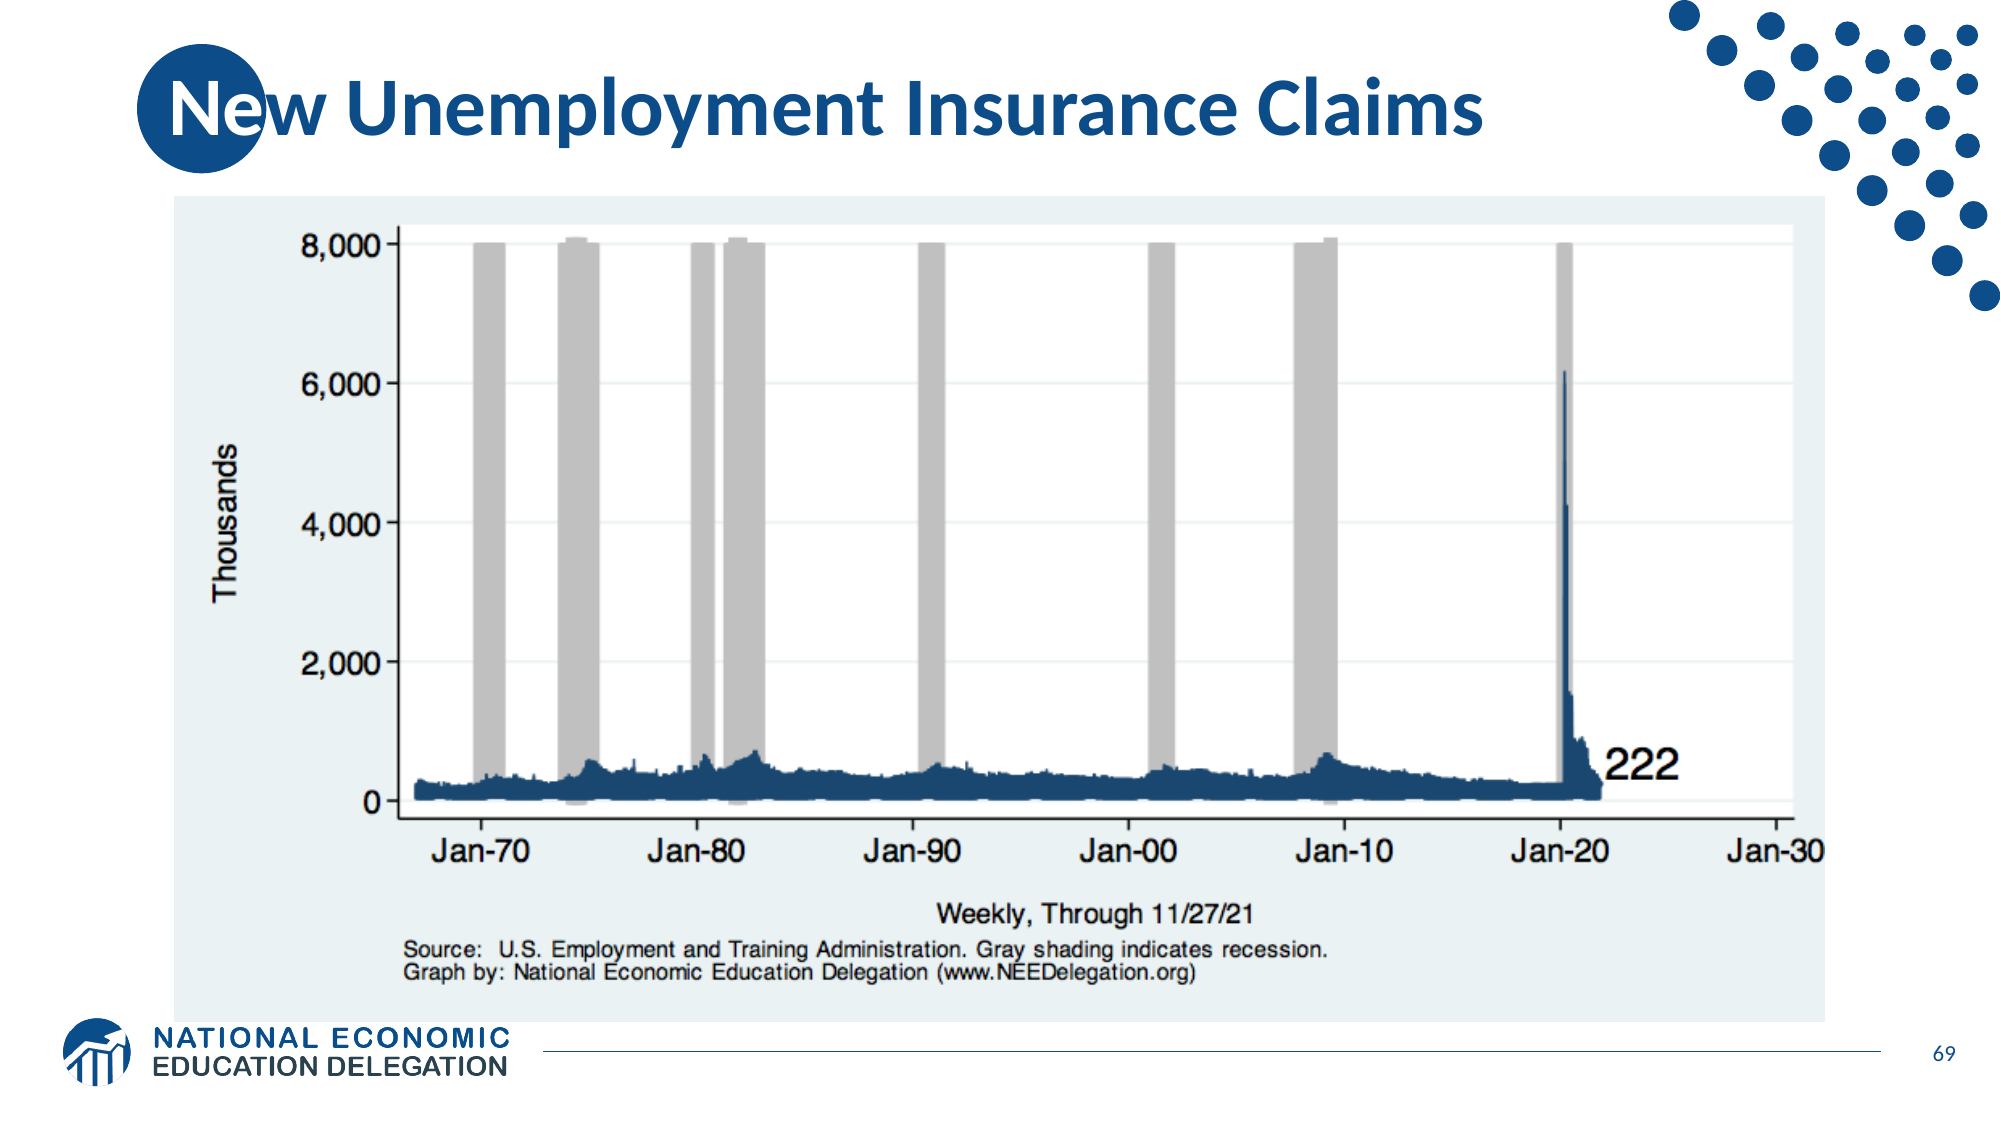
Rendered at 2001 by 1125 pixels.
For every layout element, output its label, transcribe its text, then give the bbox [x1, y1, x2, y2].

slide_number 69 [1521, 1022, 1972, 1082]
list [174, 196, 1825, 1022]
title New Unemployment Insurance Claims [153, 0, 1879, 218]
picture [55, 1013, 520, 1091]
